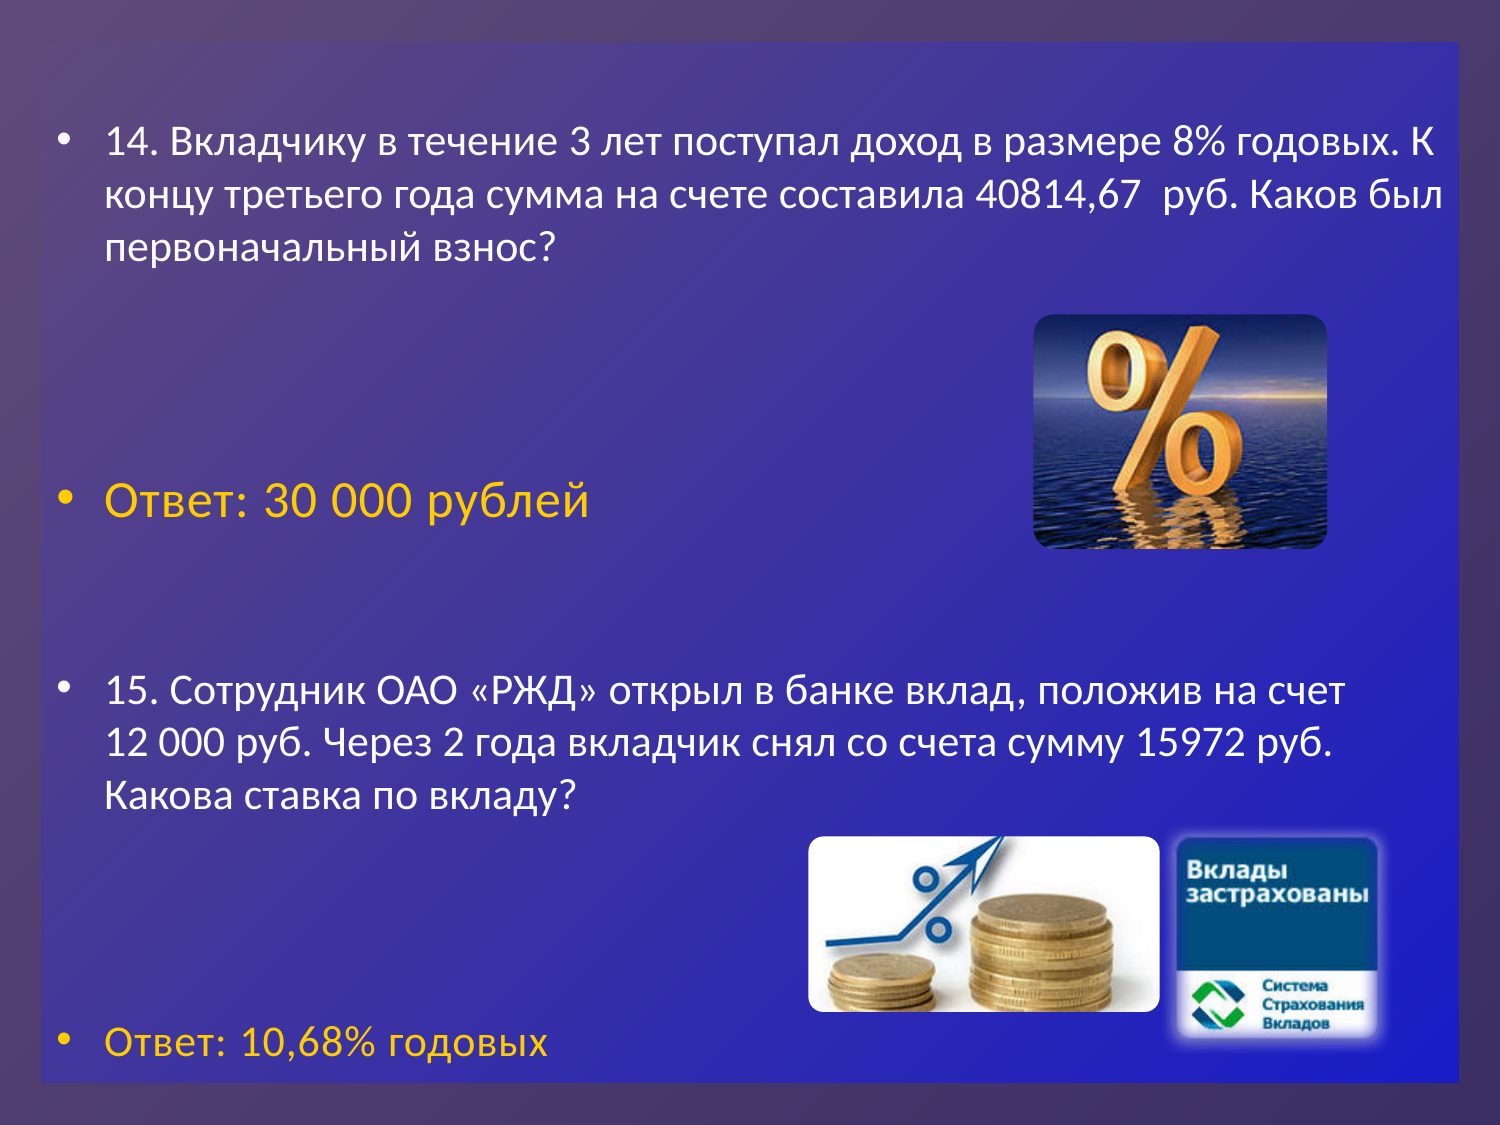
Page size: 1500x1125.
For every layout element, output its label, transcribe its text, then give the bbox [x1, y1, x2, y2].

list 14. Вкладчику в течение 3 лет поступал доход в размере 8% годовых. К концу третьего года сумма на счете составила 40814,67 руб. Каков был первоначальный взнос? Ответ: 30 000 рублей 15. Сотрудник ОАО «РЖД» открыл в банке вклад, положив на счет 12 000 руб. Через 2 года вкладчик снял со счета сумму 15972 руб. Какова ставка по вкладу? Ответ: 10,68% годовых [41, 42, 1459, 1083]
picture [808, 822, 1395, 1057]
picture [1033, 314, 1328, 550]
